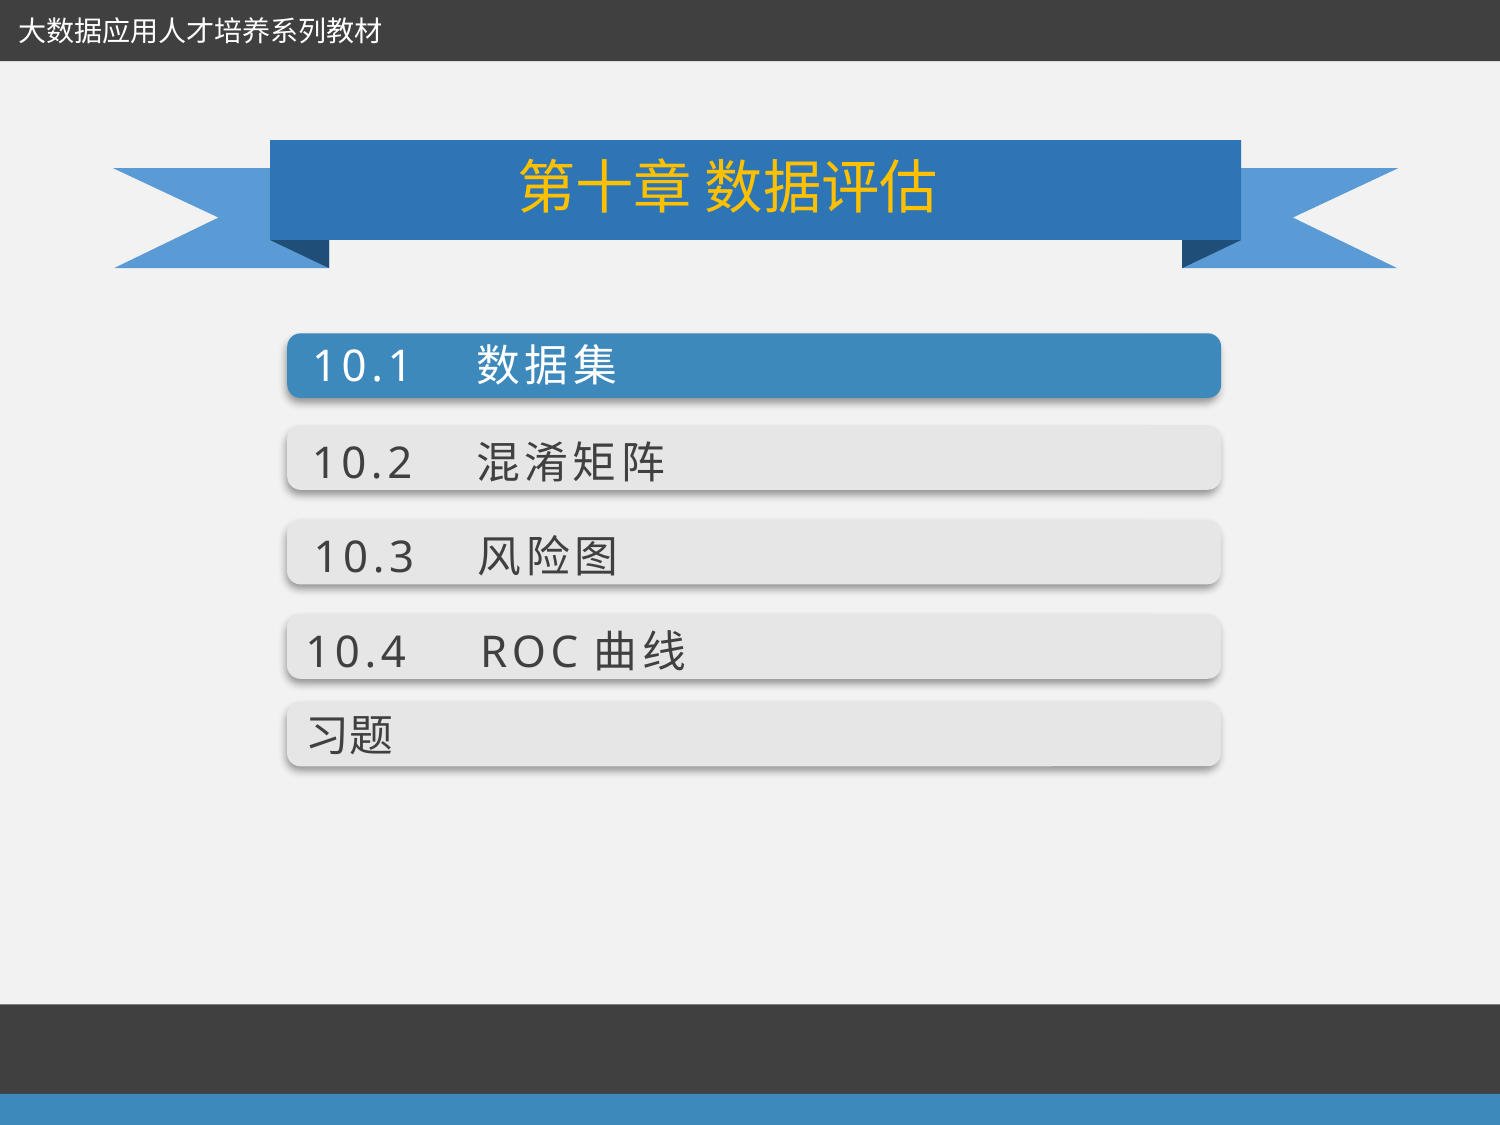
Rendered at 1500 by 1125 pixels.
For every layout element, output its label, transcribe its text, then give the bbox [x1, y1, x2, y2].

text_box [113, 139, 1399, 269]
text_box [0, 1093, 1500, 1125]
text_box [287, 425, 1222, 495]
text_box [0, 1003, 1500, 1093]
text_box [286, 614, 1221, 685]
text_box 大数据应用人才培养系列教材 [4, 6, 398, 55]
text_box [0, 0, 1500, 62]
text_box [287, 330, 1222, 399]
text_box 习题 [285, 700, 1222, 768]
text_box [286, 519, 1221, 590]
